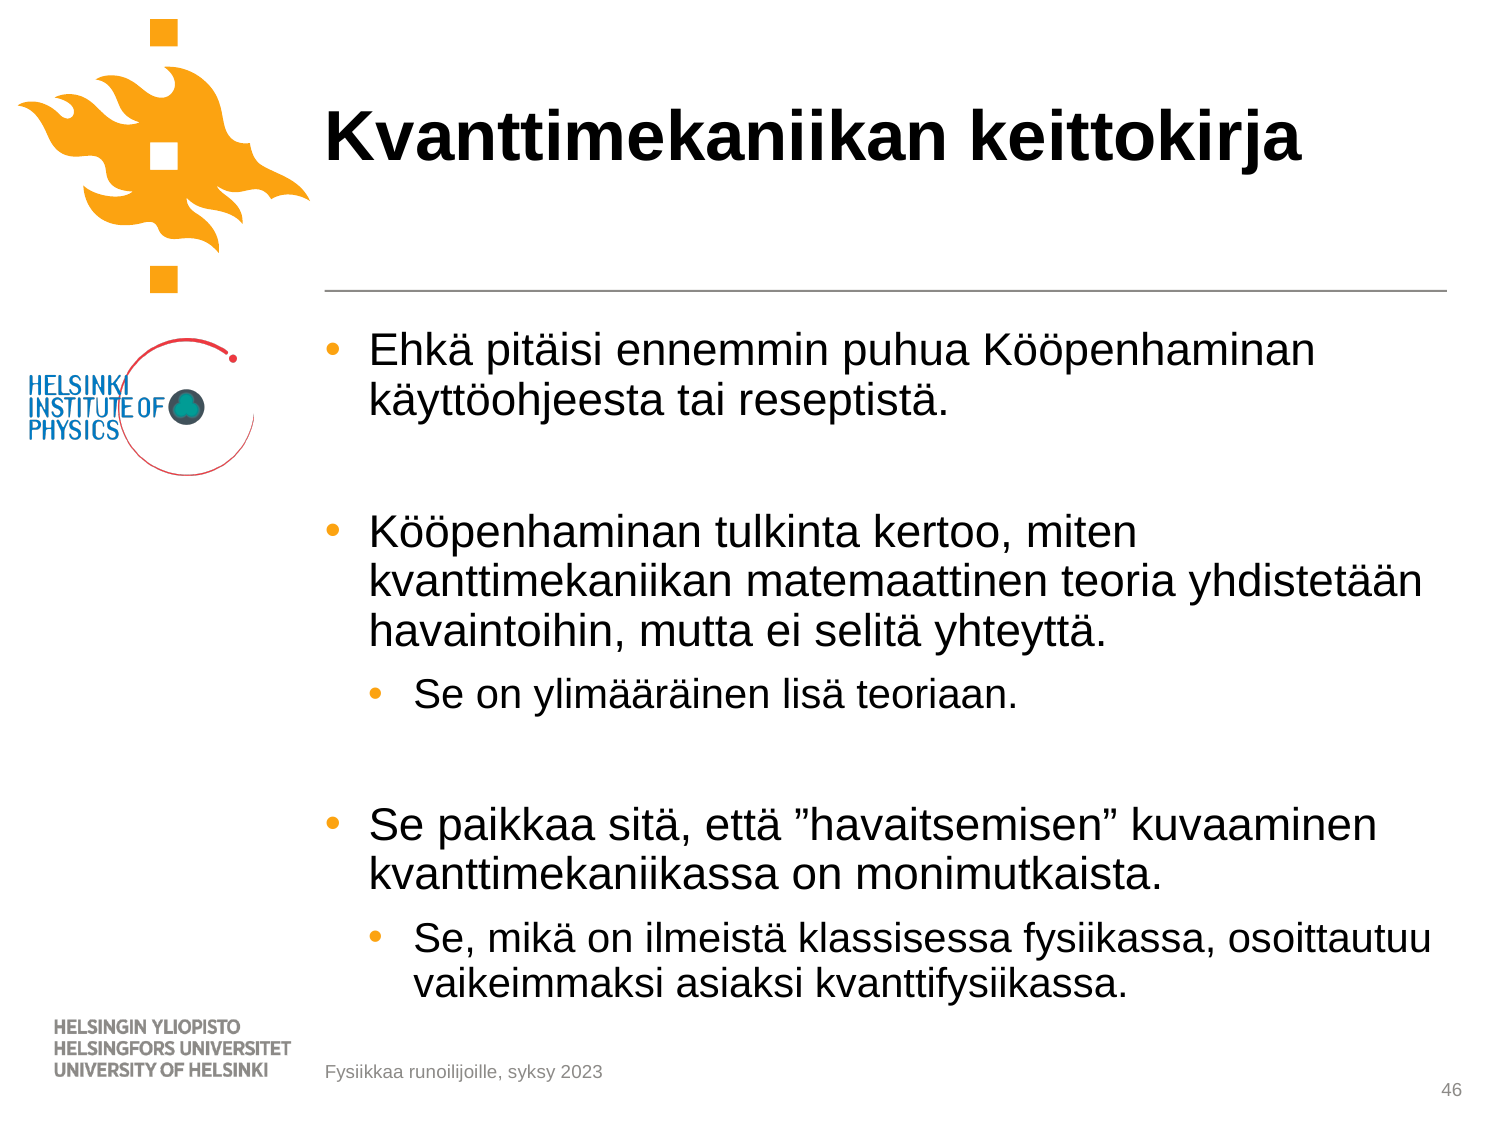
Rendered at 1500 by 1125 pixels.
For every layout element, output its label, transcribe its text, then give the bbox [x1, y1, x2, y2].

list Ehkä pitäisi ennemmin puhua Kööpenhaminan käyttöohjeesta tai reseptistä. Kööpenhaminan tulkinta kertoo, miten kvanttimekaniikan matemaattinen teoria yhdistetään havaintoihin, mutta ei selitä yhteyttä. Se on ylimääräinen lisä teoriaan. Se paikkaa sitä, että ”havaitsemisen” kuvaaminen kvanttimekaniikassa on monimutkaista. Se, mikä on ilmeistä klassisessa fysiikassa, osoittautuu vaikeimmaksi asiaksi kvanttifysiikassa. [324, 326, 1447, 1059]
title Kvanttimekaniikan keittokirja [324, 90, 1447, 279]
footer Fysiikkaa runoilijoille, syksy 2023 [324, 1058, 1069, 1083]
slide_number 46 [1149, 1025, 1463, 1100]
picture [53, 1017, 292, 1079]
